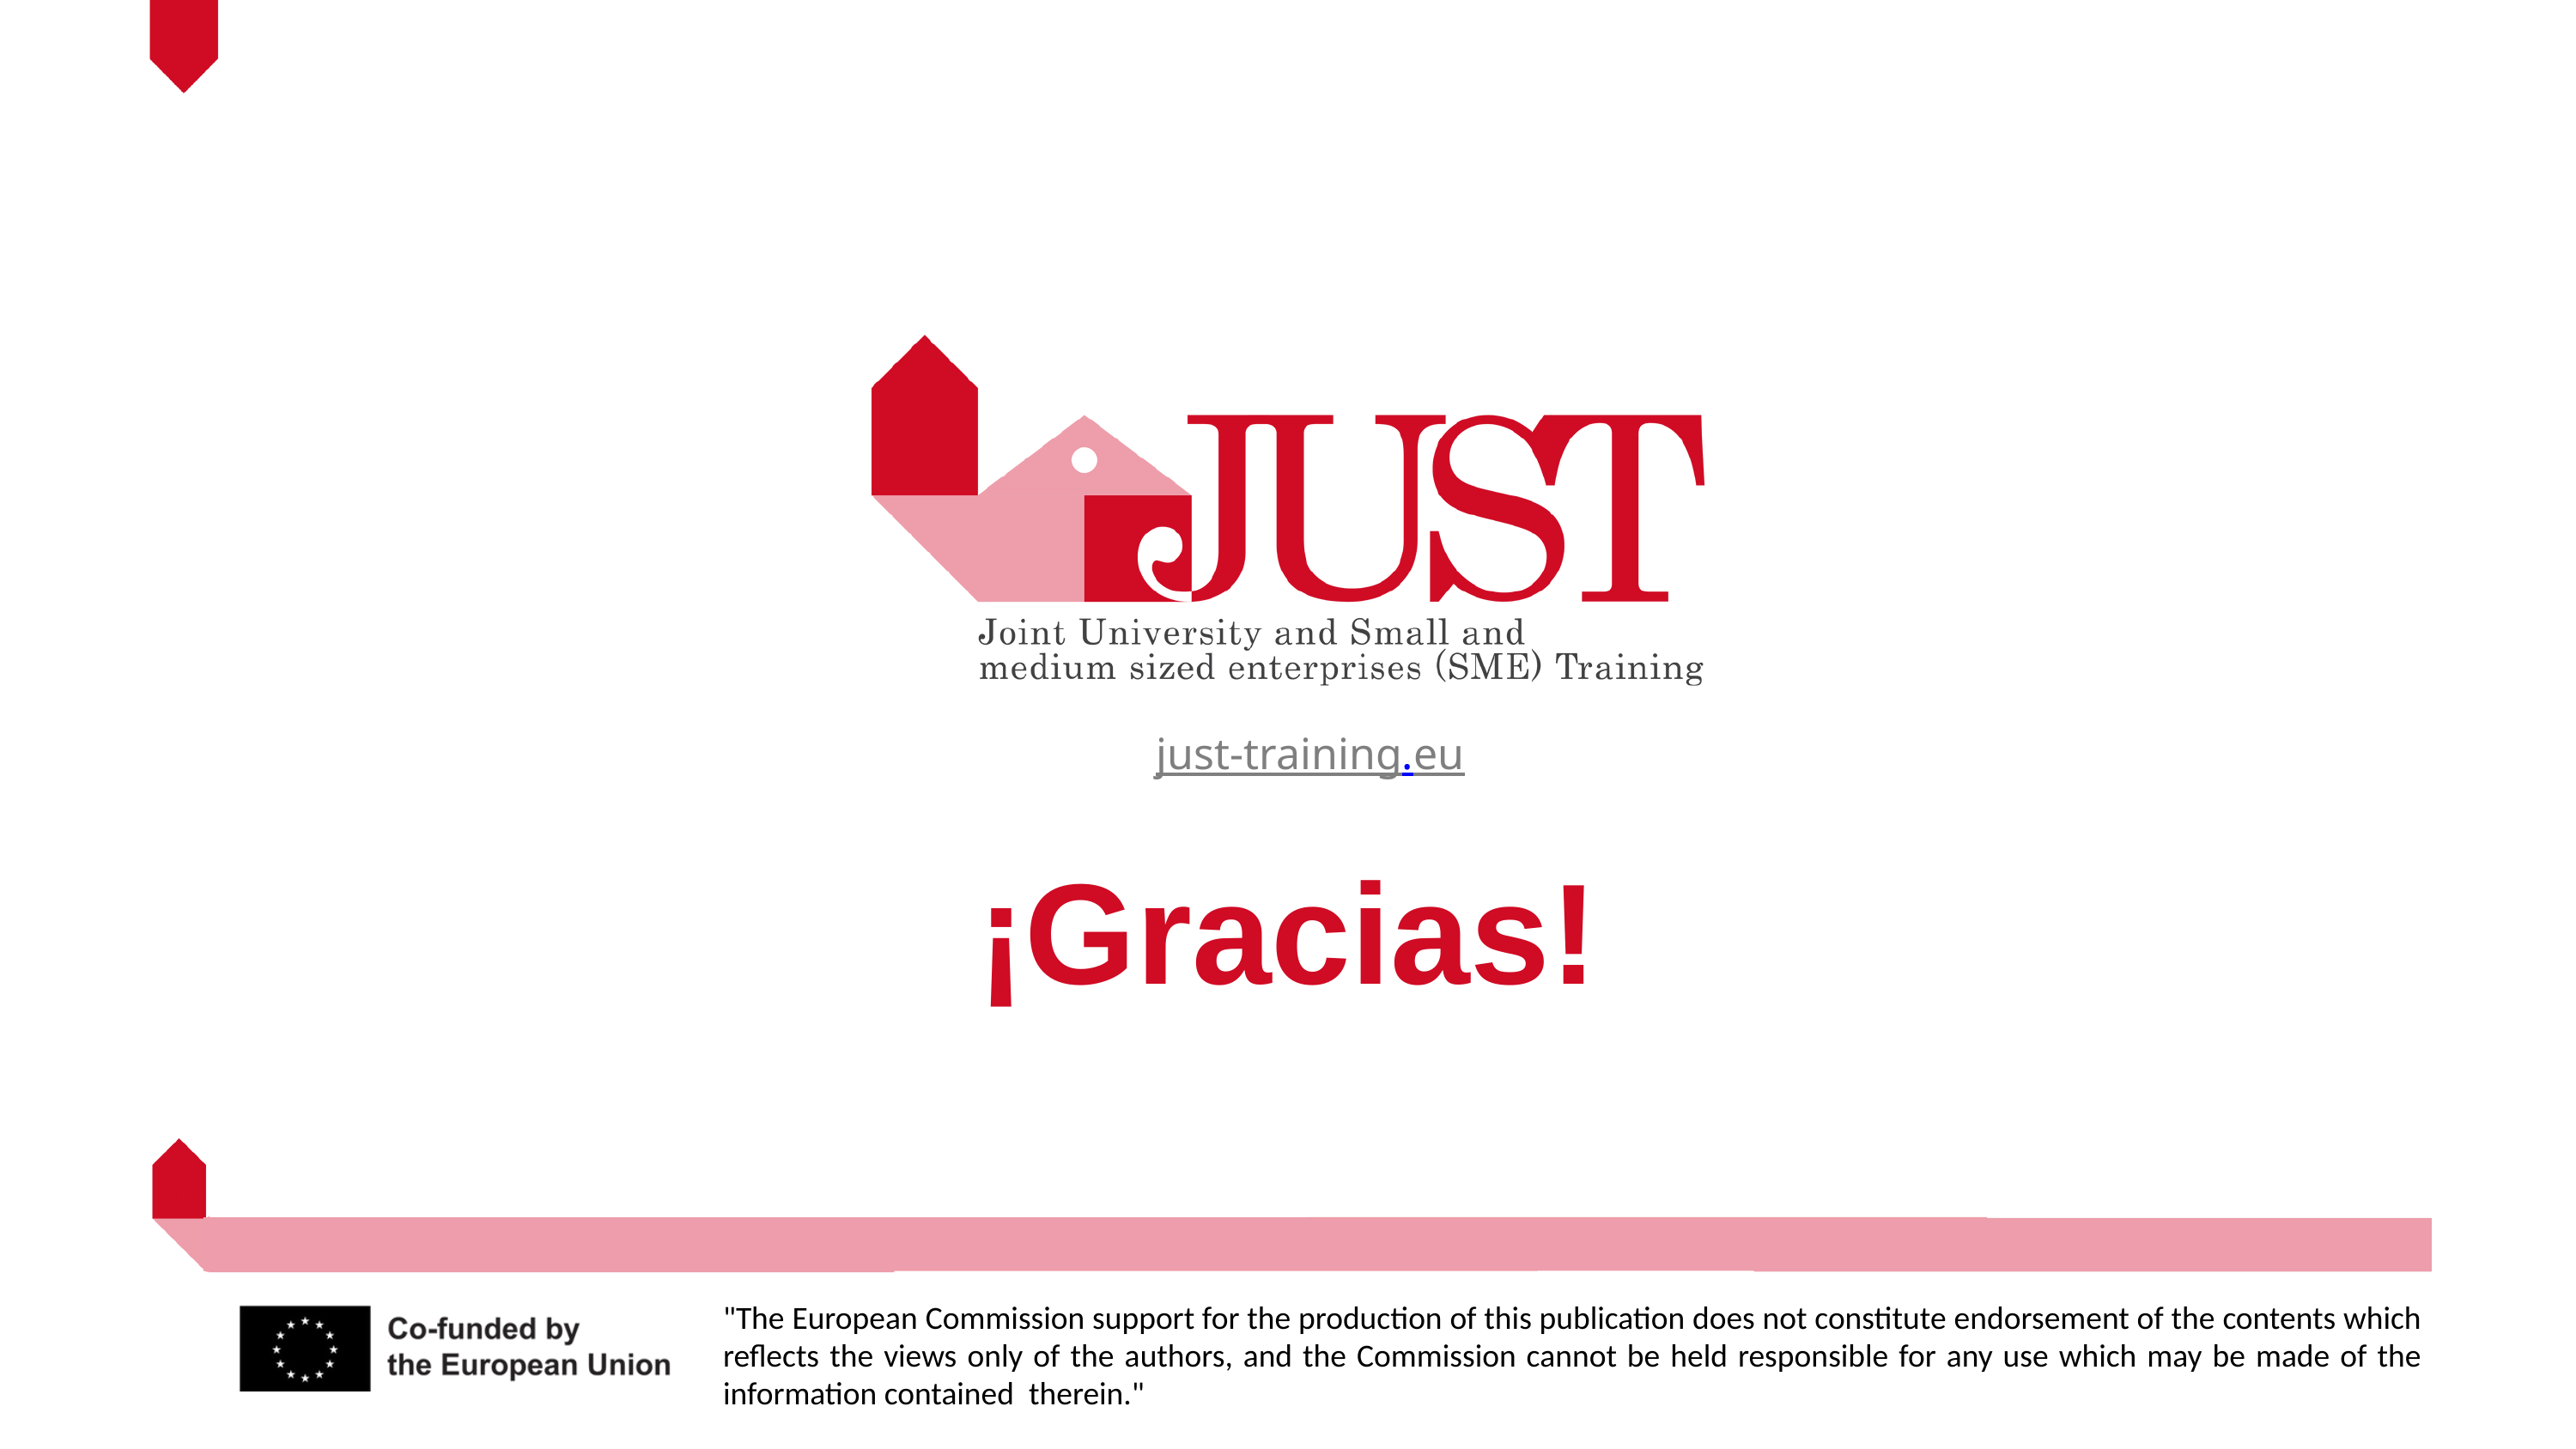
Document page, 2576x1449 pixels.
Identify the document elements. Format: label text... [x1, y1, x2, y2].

text_box ¡Gracias! [877, 834, 1699, 1020]
picture [144, 1133, 210, 1287]
picture [144, 0, 228, 100]
picture [233, 1300, 702, 1391]
picture [855, 324, 1720, 705]
text_box just-training.eu [1154, 724, 1486, 785]
